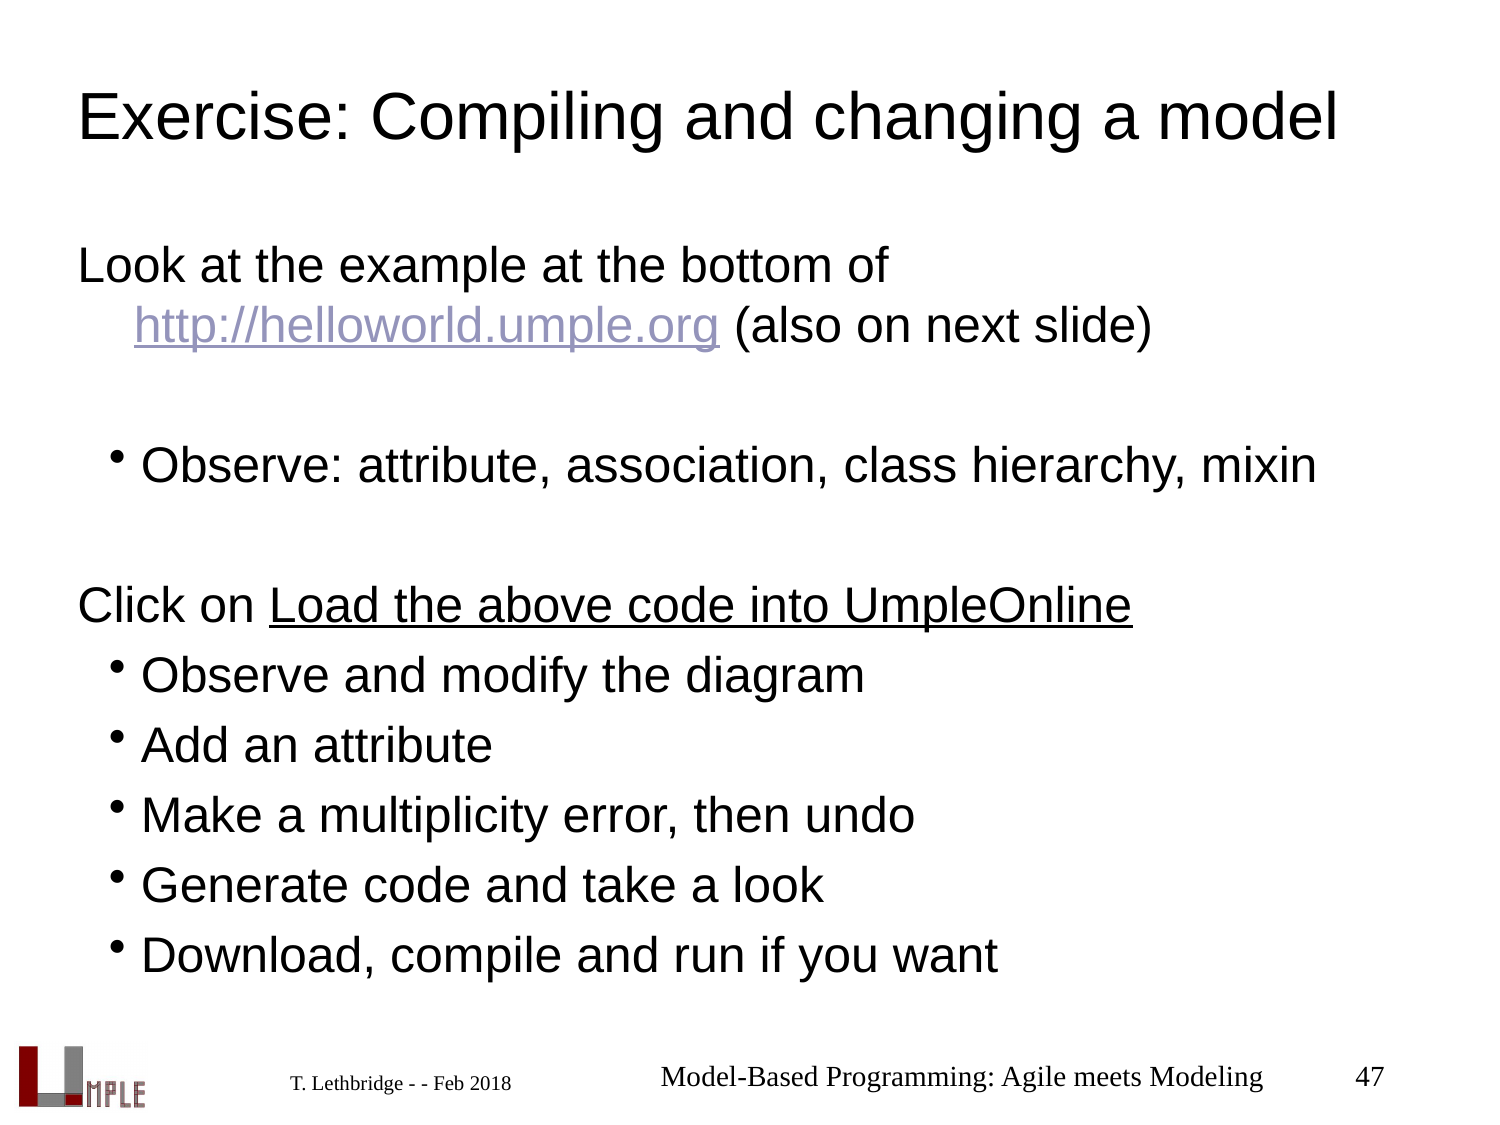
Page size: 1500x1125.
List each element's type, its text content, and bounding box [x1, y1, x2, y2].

footer Model-Based Programming: Agile meets Modeling [624, 1050, 1300, 1125]
picture [14, 1041, 148, 1113]
list Look at the example at the bottom of http://helloworld.umple.org (also on next slide) Observe: attribute, association, class hierarchy, mixin Click on Load the above code into UmpleOnline Observe and modify the diagram Add an attribute Make a multiplicity error, then undo Generate code and take a look Download, compile and run if you want [62, 224, 1413, 1013]
slide_number 47 [1325, 1050, 1400, 1125]
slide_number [275, 1062, 600, 1125]
title Exercise: Compiling and changing a model [62, 37, 1413, 188]
